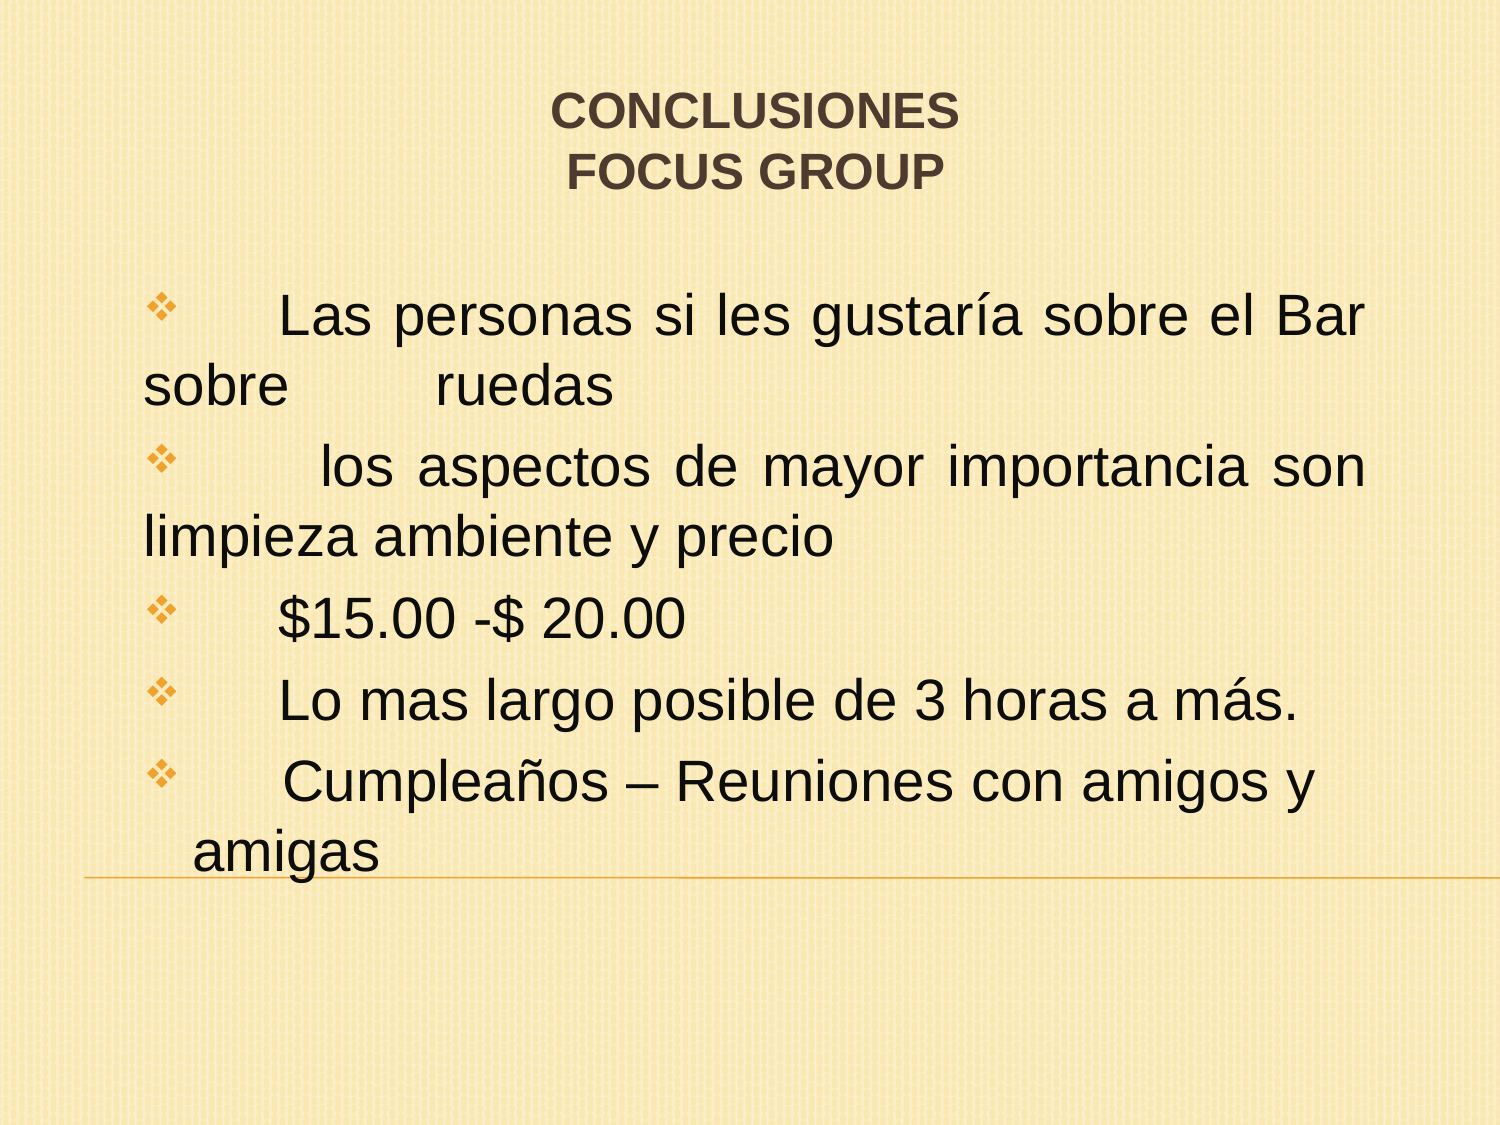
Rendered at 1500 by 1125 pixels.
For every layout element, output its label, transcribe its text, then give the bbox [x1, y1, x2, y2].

title CONCLUSIONES FOCUS GROUP [117, 70, 1395, 270]
subtitle Las personas si les gustaría sobre el Bar sobre ruedas los aspectos de mayor importancia son limpieza ambiente y precio $15.00 -$ 20.00 Lo mas largo posible de 3 horas a más. Cumpleaños – Reuniones con amigos y amigas [128, 304, 1383, 973]
